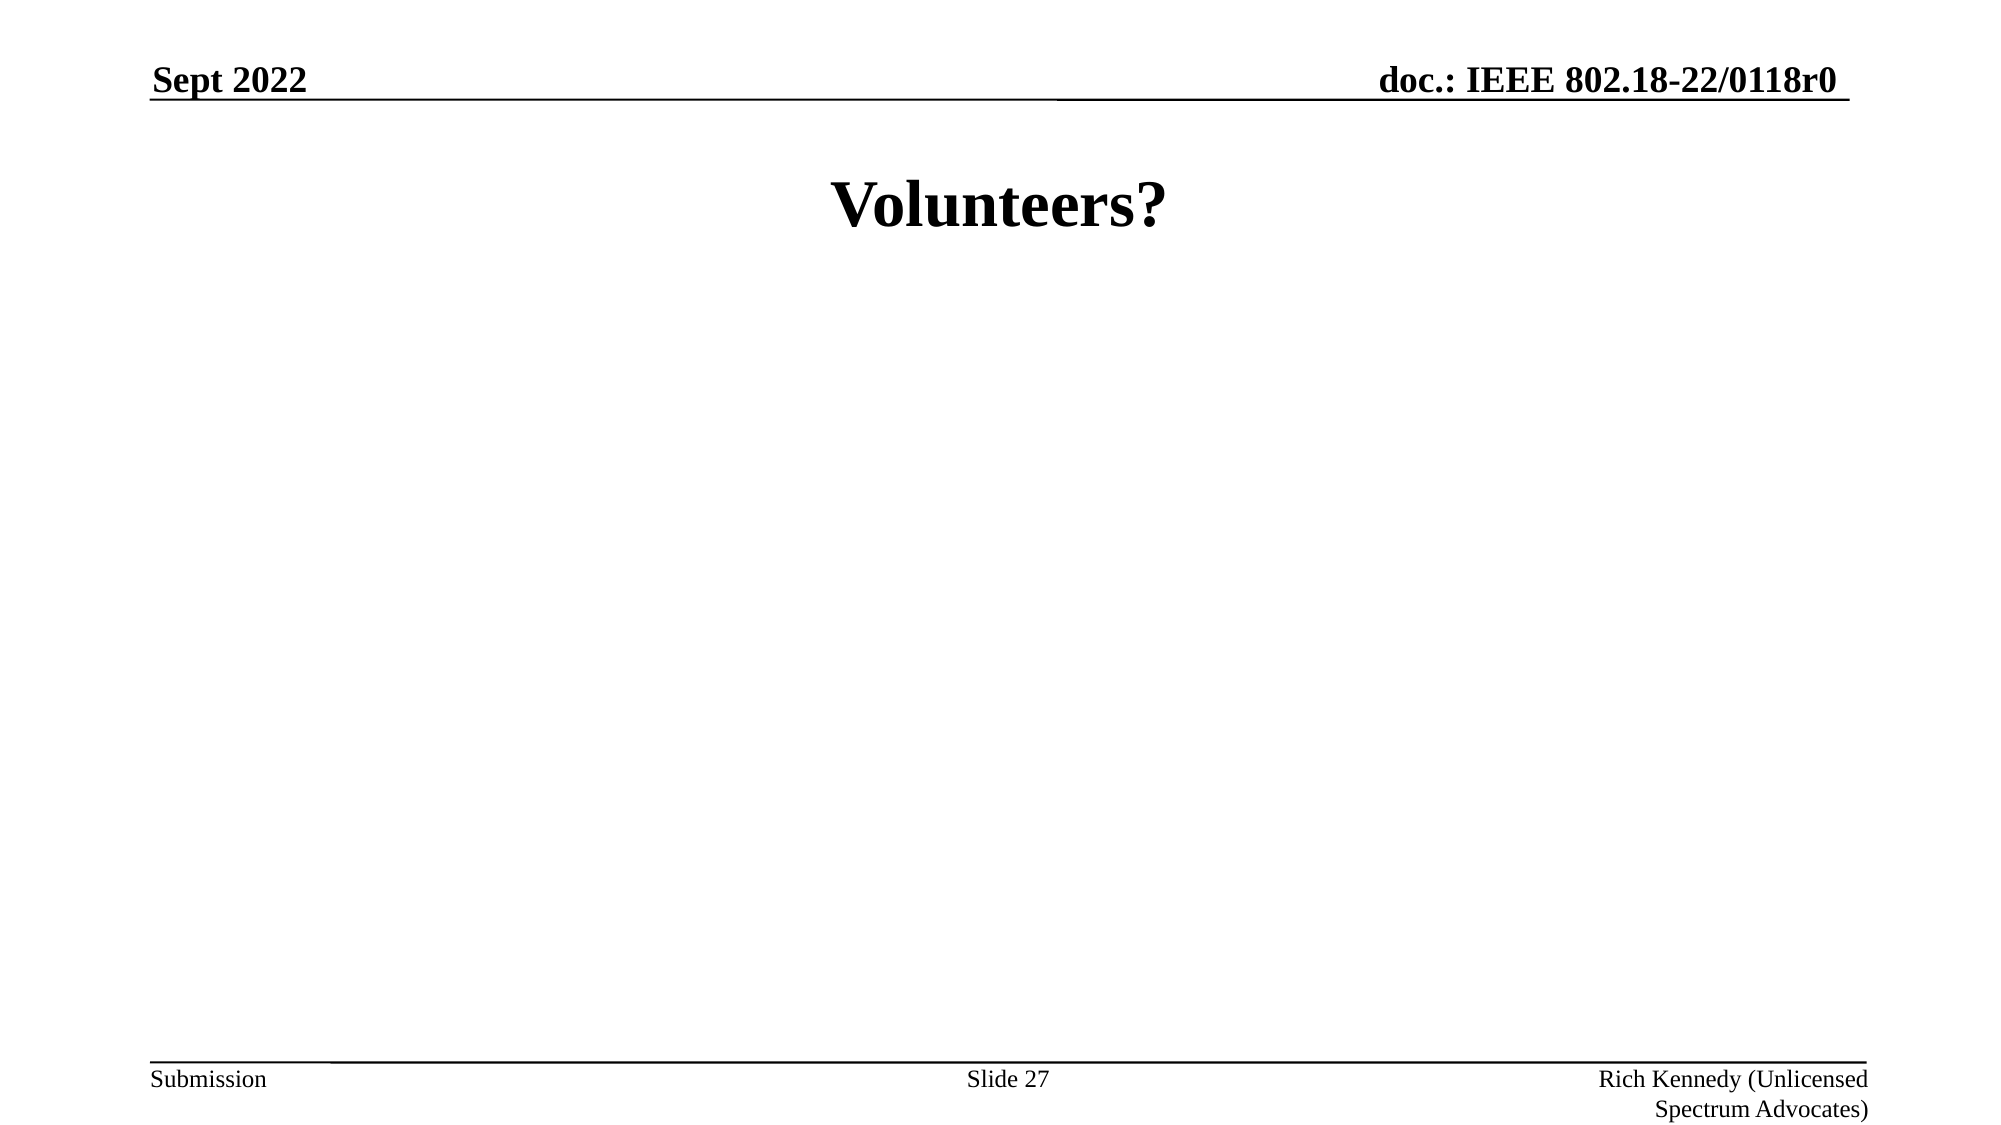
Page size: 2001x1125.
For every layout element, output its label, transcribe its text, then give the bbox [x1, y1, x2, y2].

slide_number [152, 54, 354, 101]
footer Rich Kennedy (Unlicensed Spectrum Advocates) [1564, 1061, 1869, 1093]
slide_number Slide 27 [964, 1061, 1053, 1093]
title Volunteers? [150, 112, 1850, 288]
